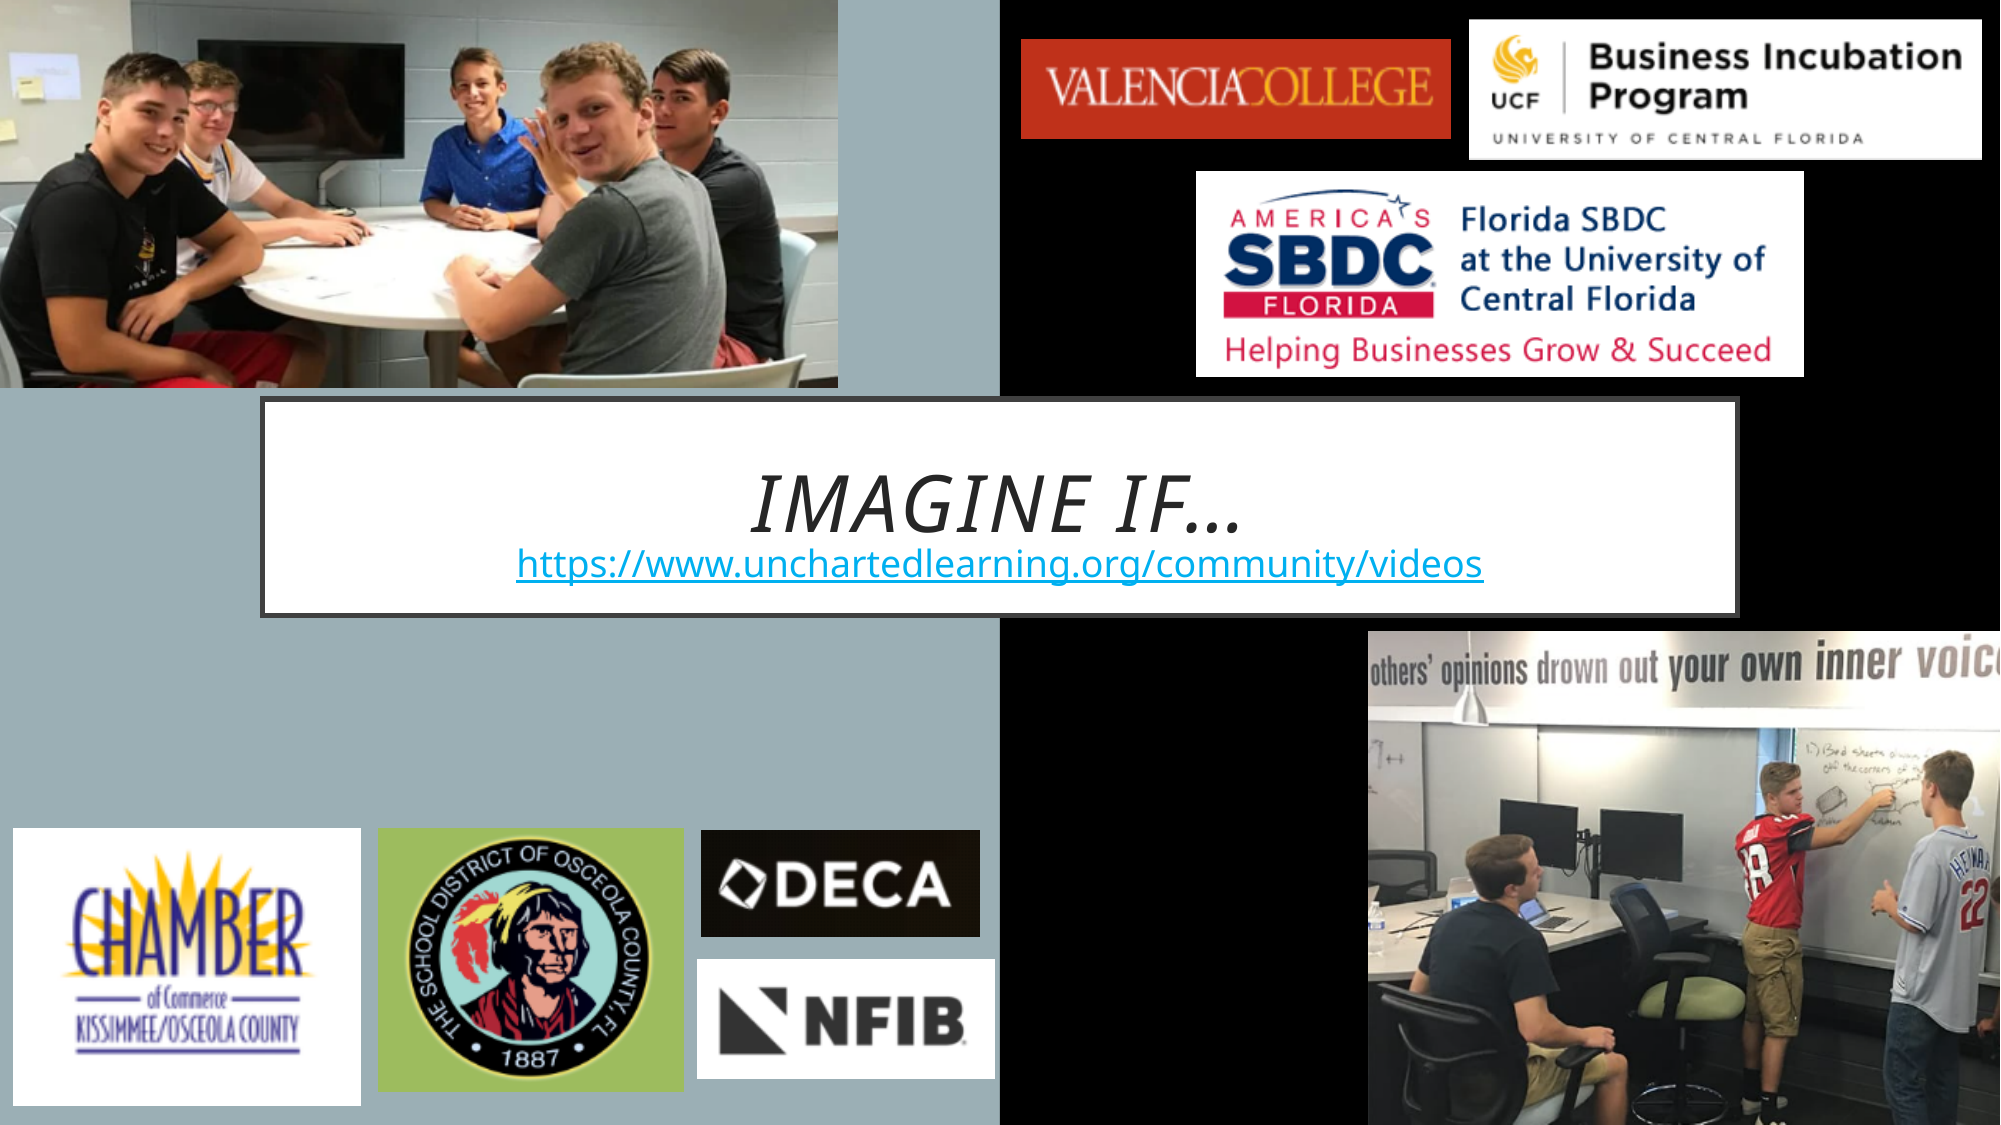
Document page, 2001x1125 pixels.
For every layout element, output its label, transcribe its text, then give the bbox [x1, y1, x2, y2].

text_box [500, 509, 1500, 615]
text_box https://www.unchartedlearning.org/community/videos [501, 532, 1499, 598]
picture [378, 827, 684, 1092]
picture [1196, 171, 1804, 377]
picture [0, 0, 838, 388]
picture [13, 827, 361, 1106]
picture [1368, 631, 2000, 1125]
picture [1021, 39, 1451, 139]
picture [1469, 18, 1982, 160]
text_box [999, 0, 2000, 1125]
title ImAGINE If… [260, 396, 1740, 618]
picture [697, 959, 995, 1079]
picture [701, 830, 980, 937]
